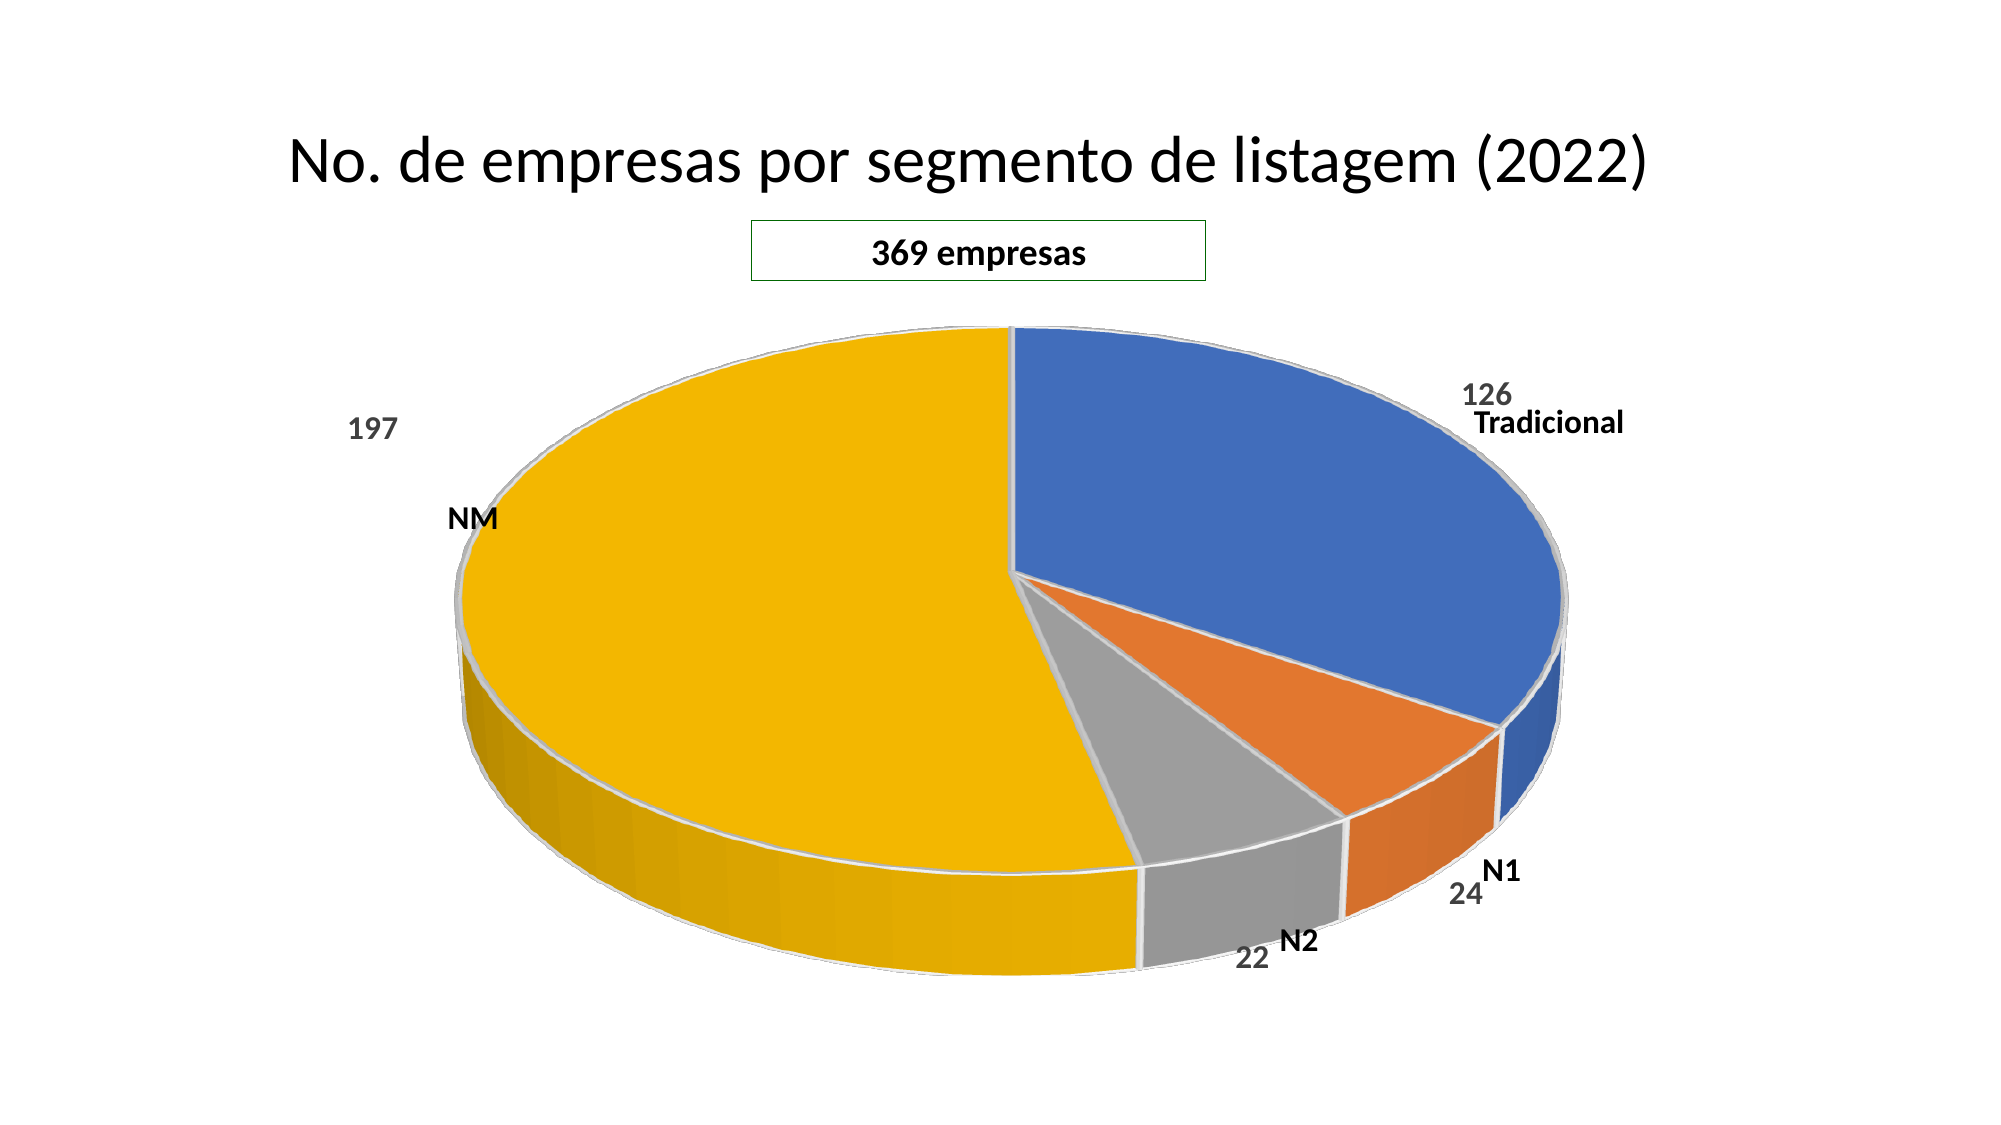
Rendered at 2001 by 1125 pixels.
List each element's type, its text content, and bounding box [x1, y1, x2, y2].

chart [347, 300, 1653, 1075]
text_box 369 empresas [751, 220, 1206, 281]
text_box No. de empresas por segmento de listagem (2022) [273, 108, 1865, 203]
